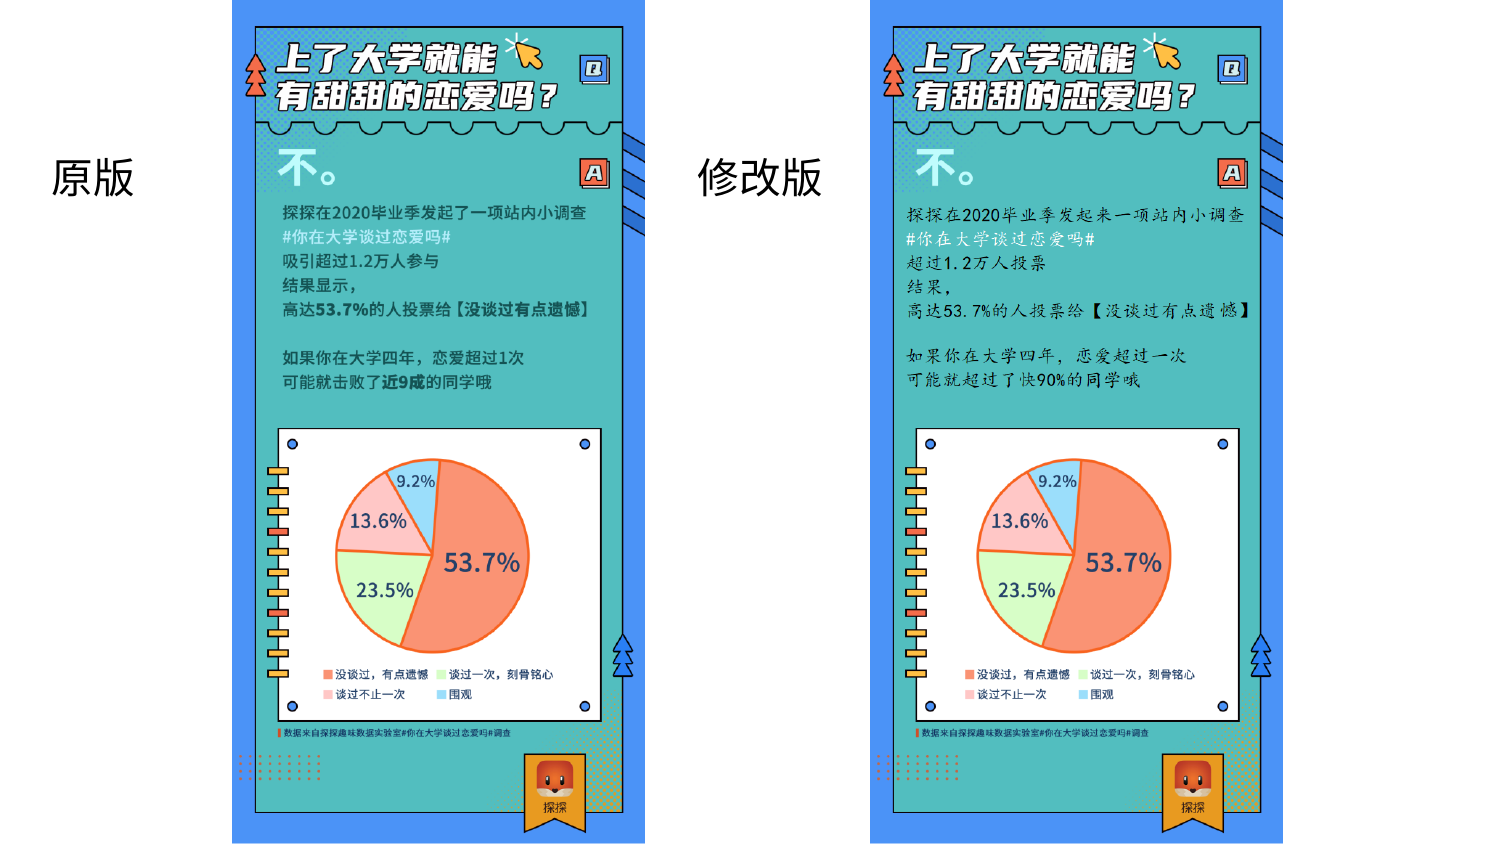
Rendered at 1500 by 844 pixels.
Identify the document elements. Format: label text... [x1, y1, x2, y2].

text_box 原版 [36, 137, 215, 218]
text_box 修改版 [682, 137, 860, 218]
picture [870, 0, 1284, 844]
picture [232, 0, 646, 844]
